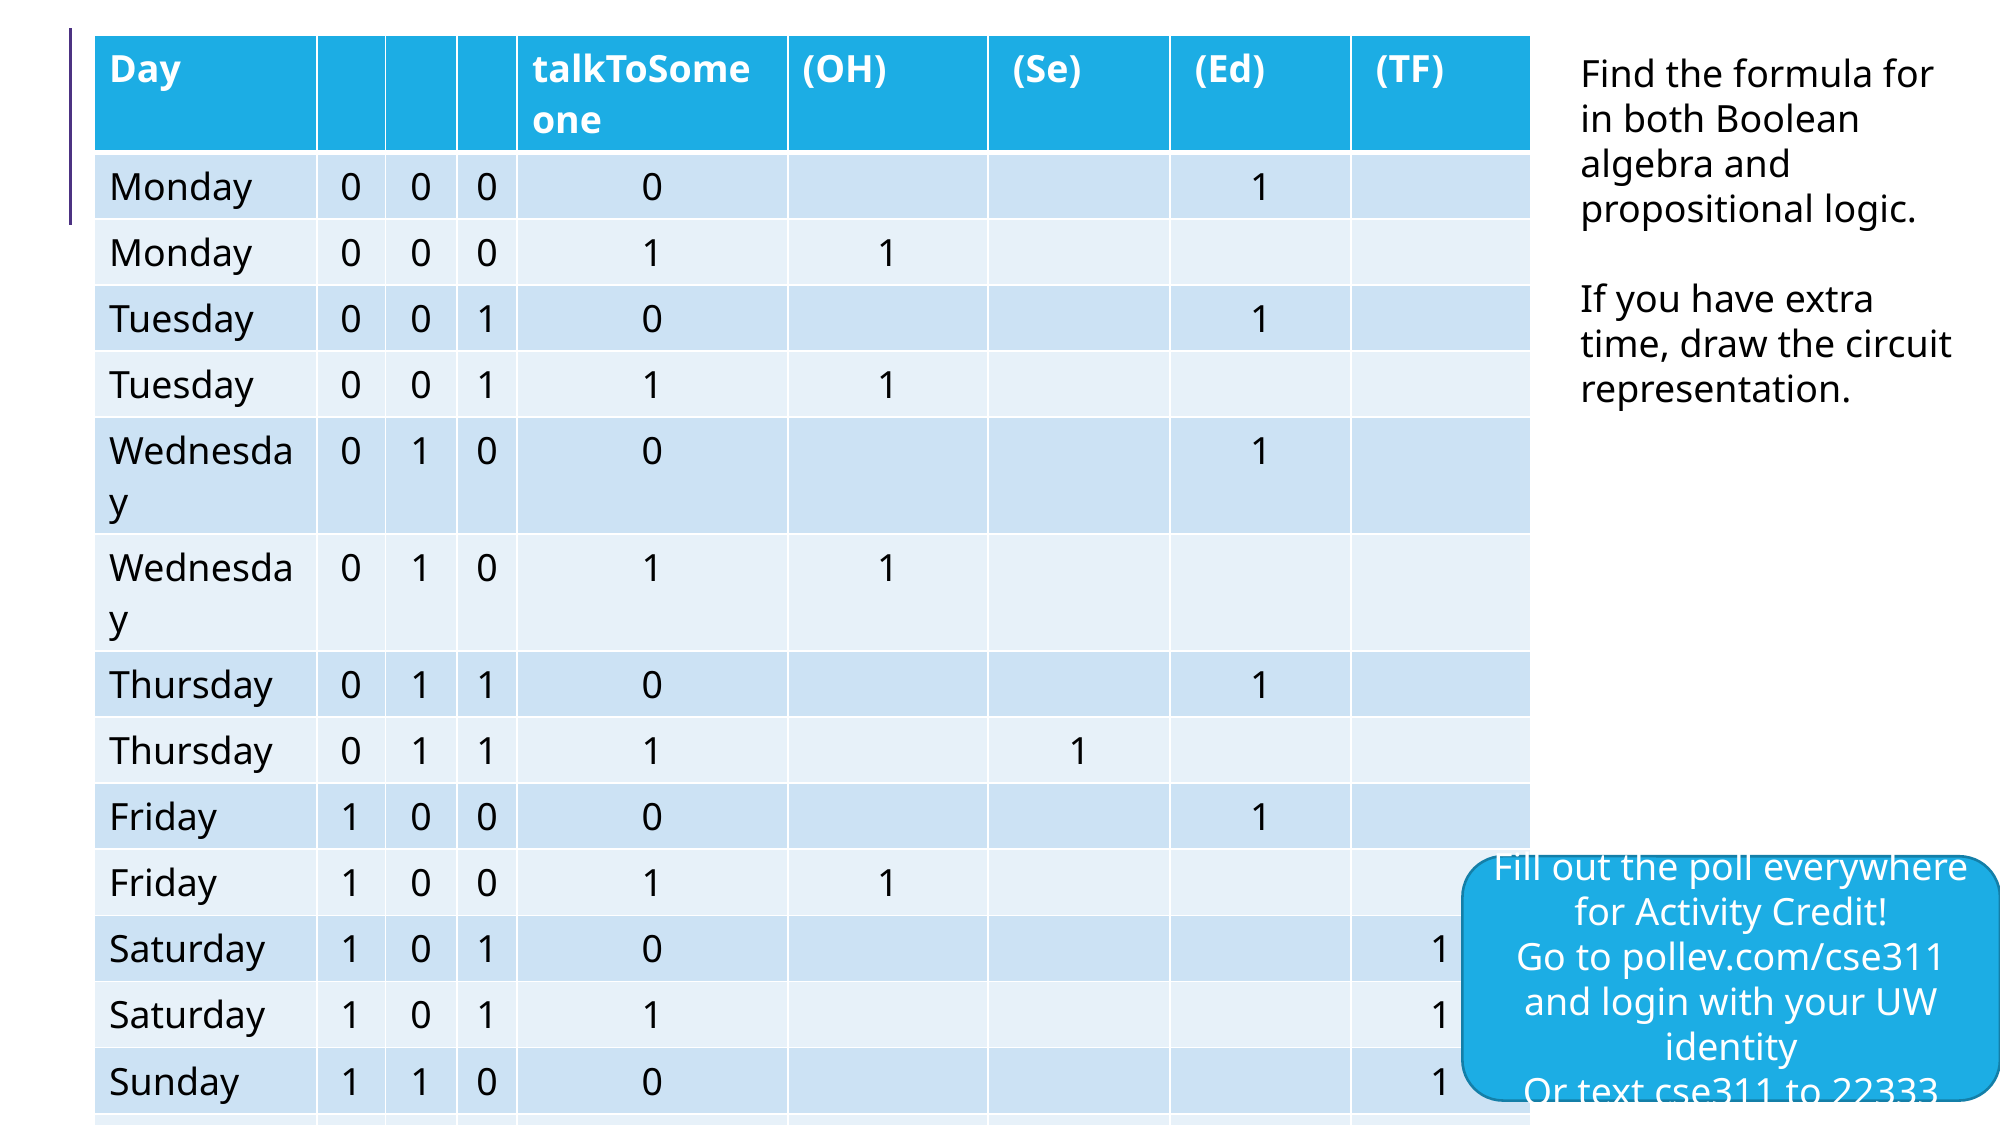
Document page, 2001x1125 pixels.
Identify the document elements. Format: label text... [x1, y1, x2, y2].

text_box Fill out the poll everywhere for Activity Credit! Go to pollev.com/cse311 and login with your UW identity Or text cse311 to 22333 [1461, 854, 2000, 1102]
title Step Two [1531, 43, 1930, 210]
